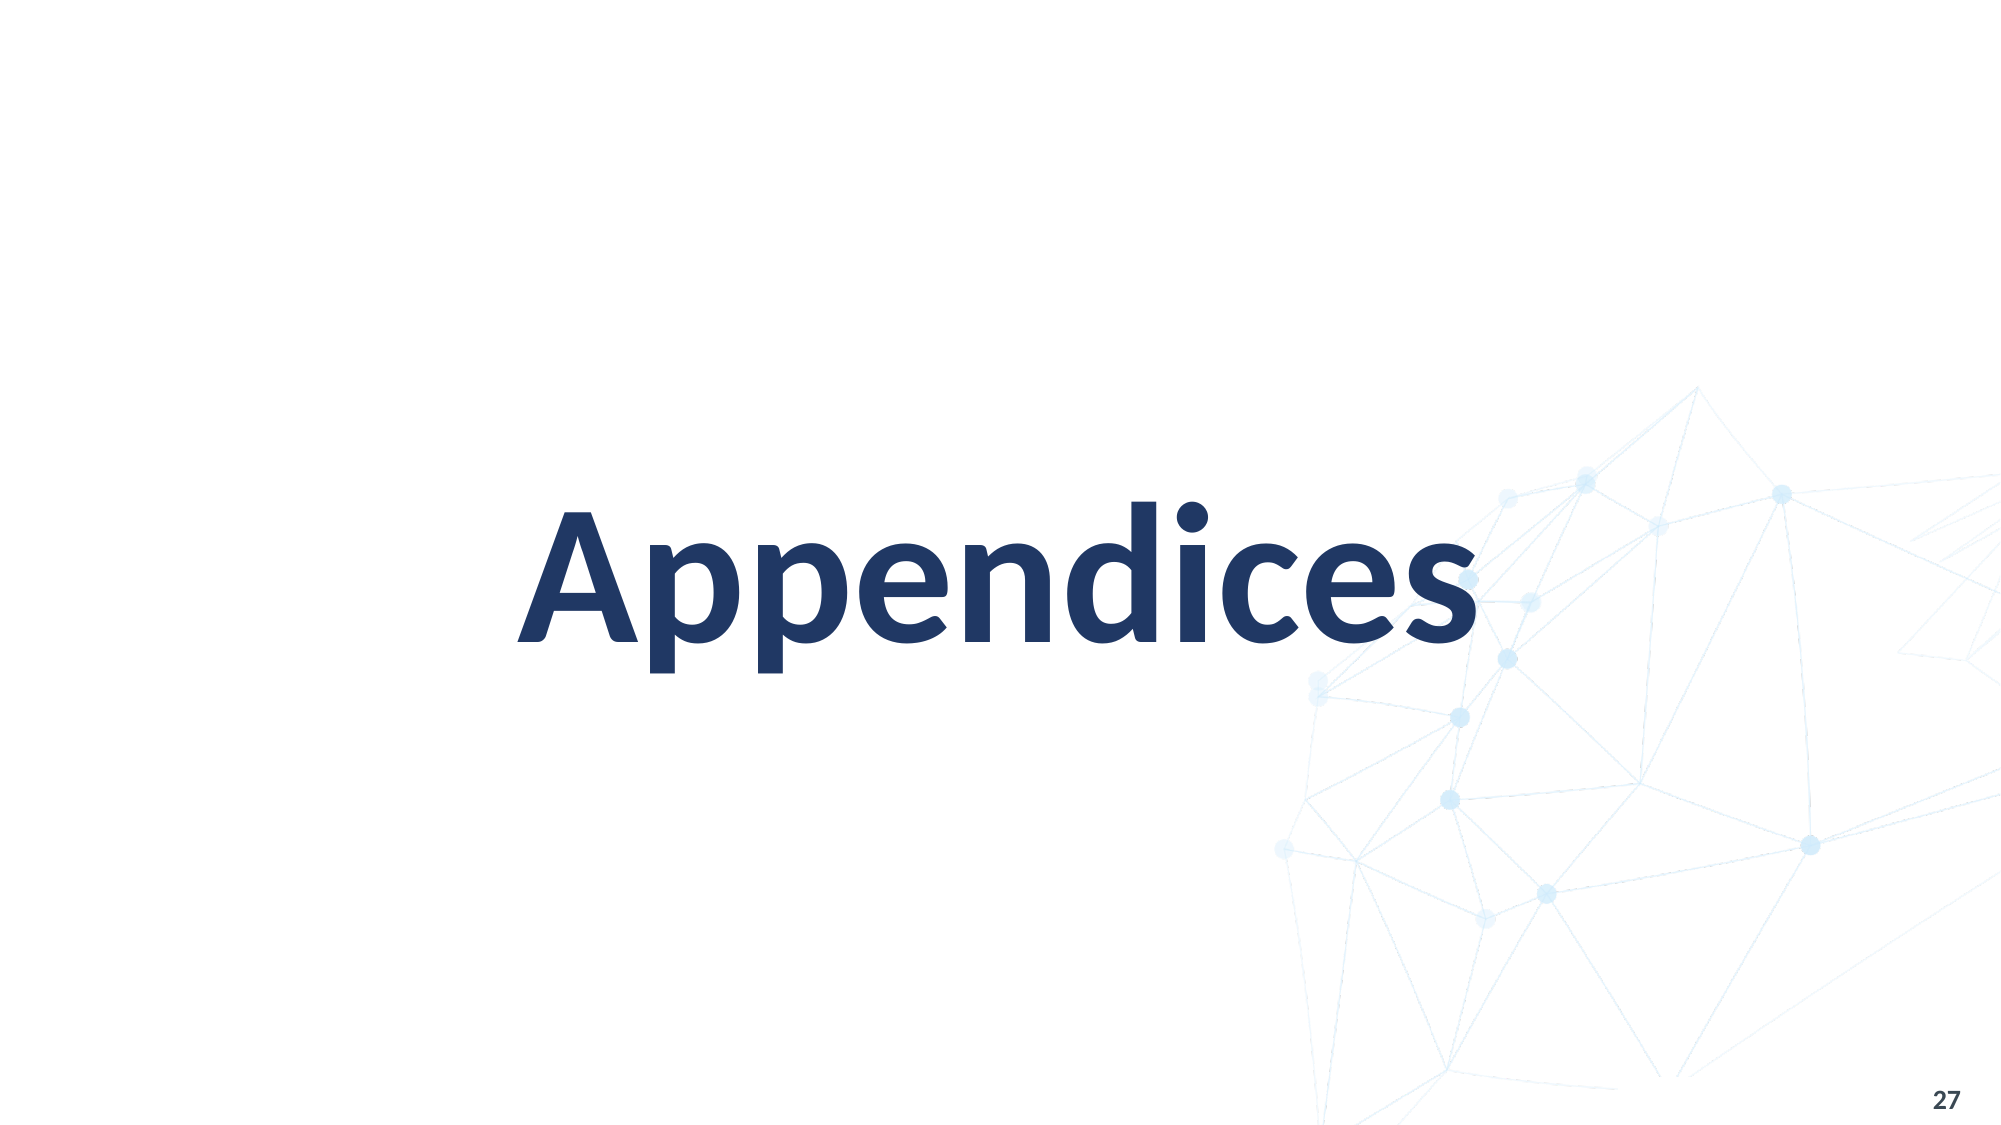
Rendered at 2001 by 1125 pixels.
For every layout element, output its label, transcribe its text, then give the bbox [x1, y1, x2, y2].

picture [1274, 385, 2001, 1125]
text_box Appendices [488, 435, 1512, 690]
